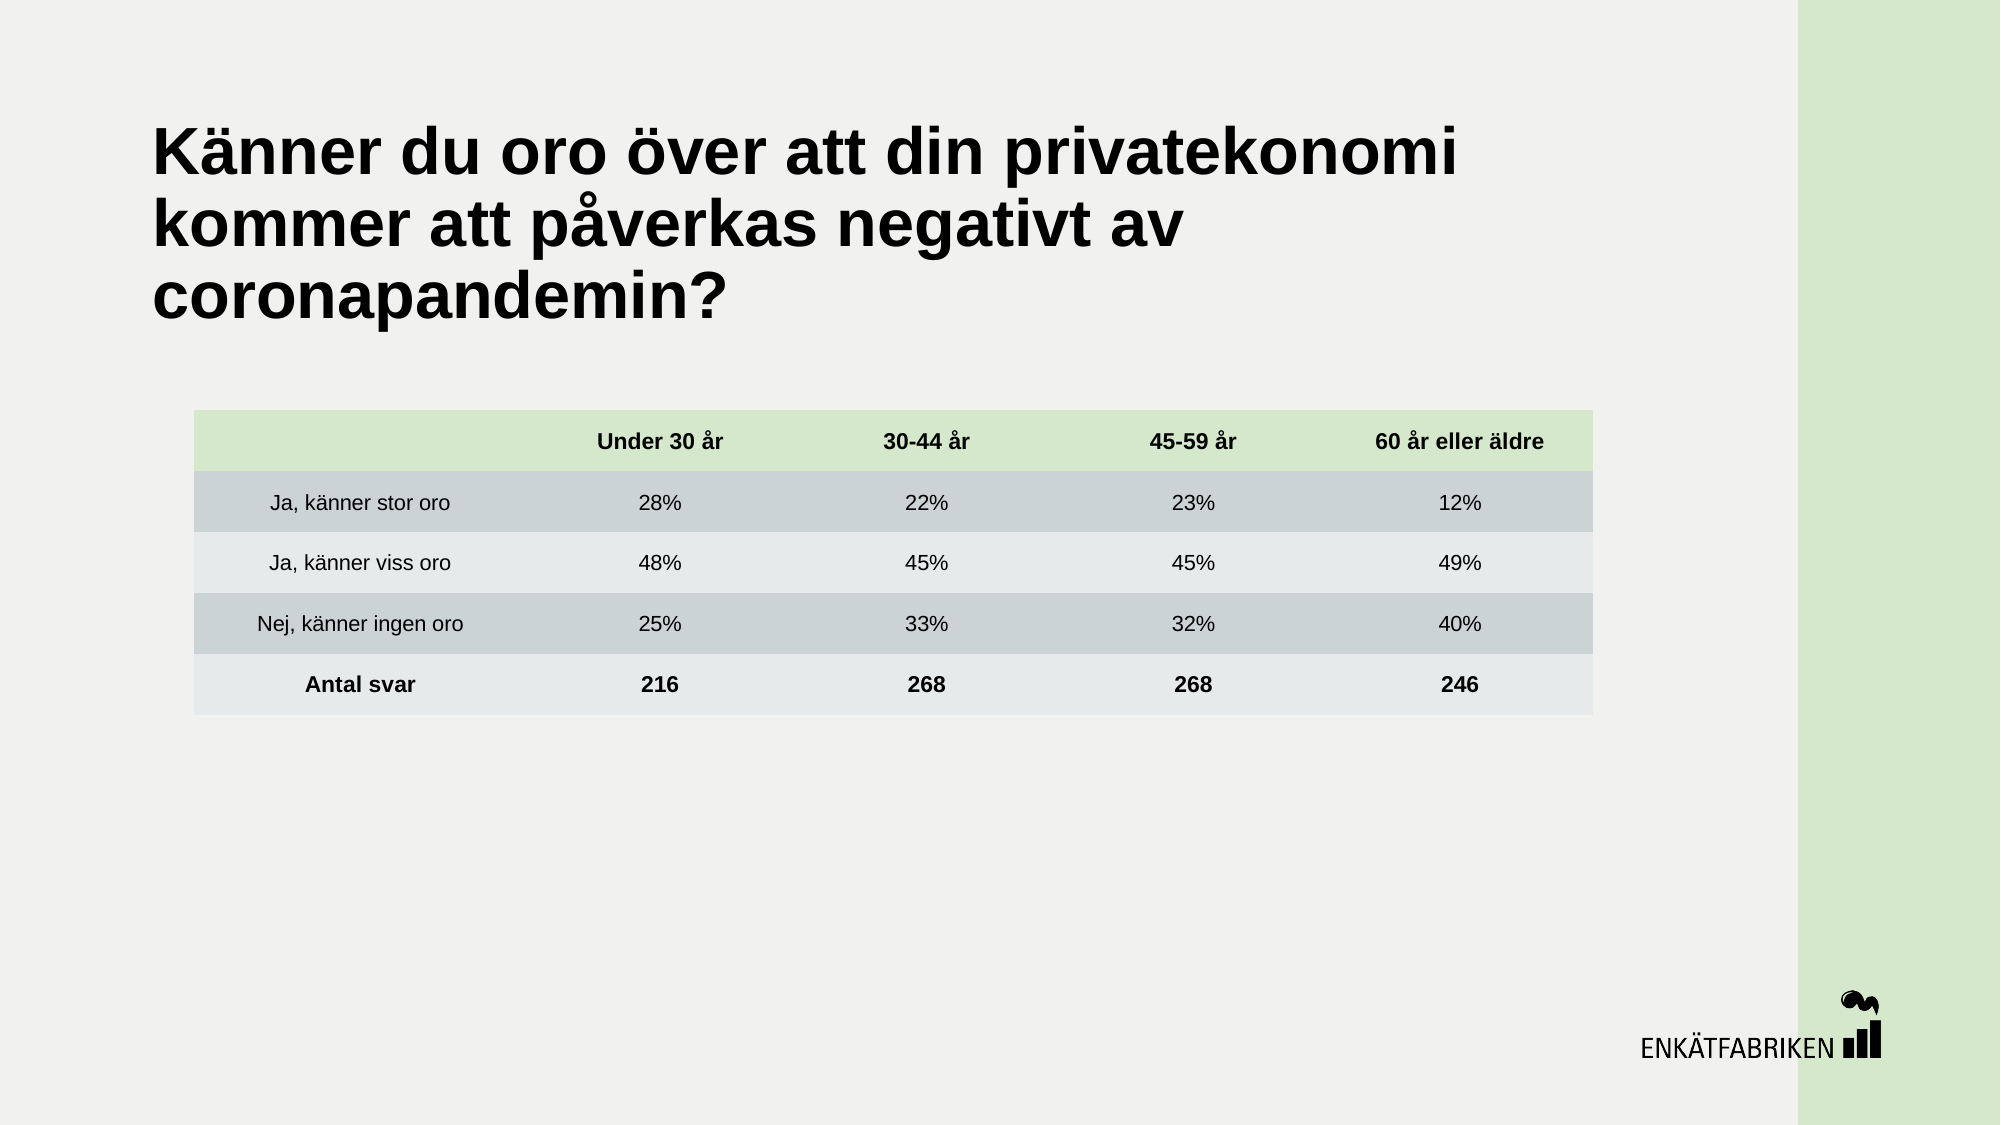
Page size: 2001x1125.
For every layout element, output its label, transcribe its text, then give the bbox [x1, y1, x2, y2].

table_cell 246 [1327, 654, 1593, 715]
table_header 45-59 år [1060, 410, 1327, 471]
table_cell Nej, känner ingen oro [194, 593, 527, 654]
table_cell 12% [1327, 471, 1593, 532]
table_header 30-44 år [794, 410, 1060, 471]
table_cell 40% [1327, 593, 1593, 654]
table_cell 25% [527, 593, 794, 654]
table_cell 28% [527, 471, 794, 532]
table_cell Ja, känner viss oro [194, 532, 527, 593]
table_cell 268 [1060, 654, 1327, 715]
table_header [194, 410, 527, 471]
table_header 60 år eller äldre [1327, 410, 1593, 471]
table_cell 32% [1060, 593, 1327, 654]
table_cell 23% [1060, 471, 1327, 532]
table_cell 49% [1327, 532, 1593, 593]
table_cell 45% [794, 532, 1060, 593]
table_cell 45% [1060, 532, 1327, 593]
table_cell 22% [794, 471, 1060, 532]
table_cell 216 [527, 654, 794, 715]
picture [1642, 990, 1881, 1058]
table_cell Antal svar [194, 654, 527, 715]
table_cell 33% [794, 593, 1060, 654]
table_cell Ja, känner stor oro [194, 471, 527, 532]
table_cell 268 [794, 654, 1060, 715]
table_header Under 30 år [527, 410, 794, 471]
title Känner du oro över att din privatekonomi kommer att påverkas negativt av coronapandemin? [137, 173, 1584, 278]
table_cell 48% [527, 532, 794, 593]
